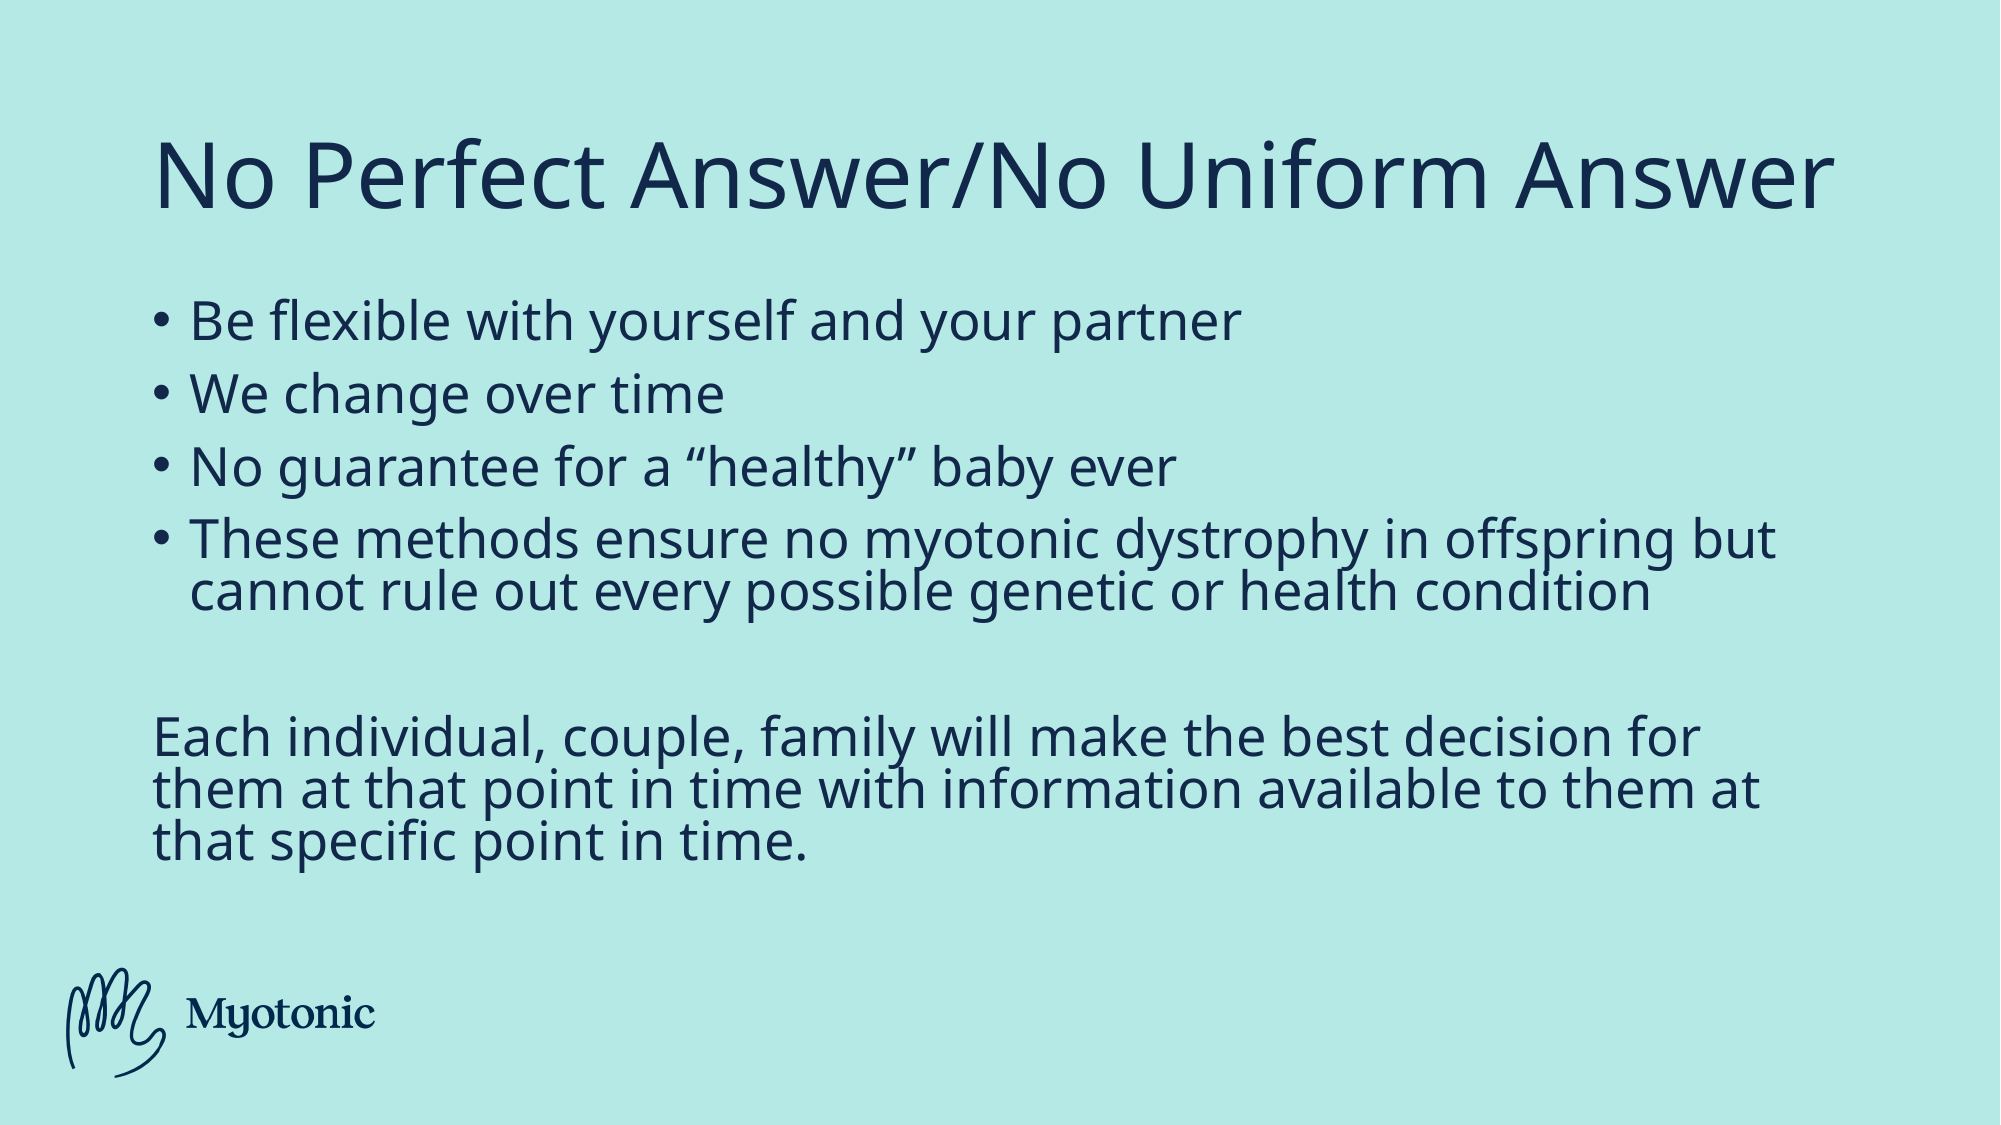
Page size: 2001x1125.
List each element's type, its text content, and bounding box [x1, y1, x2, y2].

title No Perfect Answer/No Uniform Answer [137, 69, 1863, 288]
list Be flexible with yourself and your partner We change over time No guarantee for a “healthy” baby ever These methods ensure no myotonic dystrophy in offspring but cannot rule out every possible genetic or health condition Each individual, couple, family will make the best decision for them at that point in time with information available to them at that specific point in time. [137, 291, 1863, 969]
